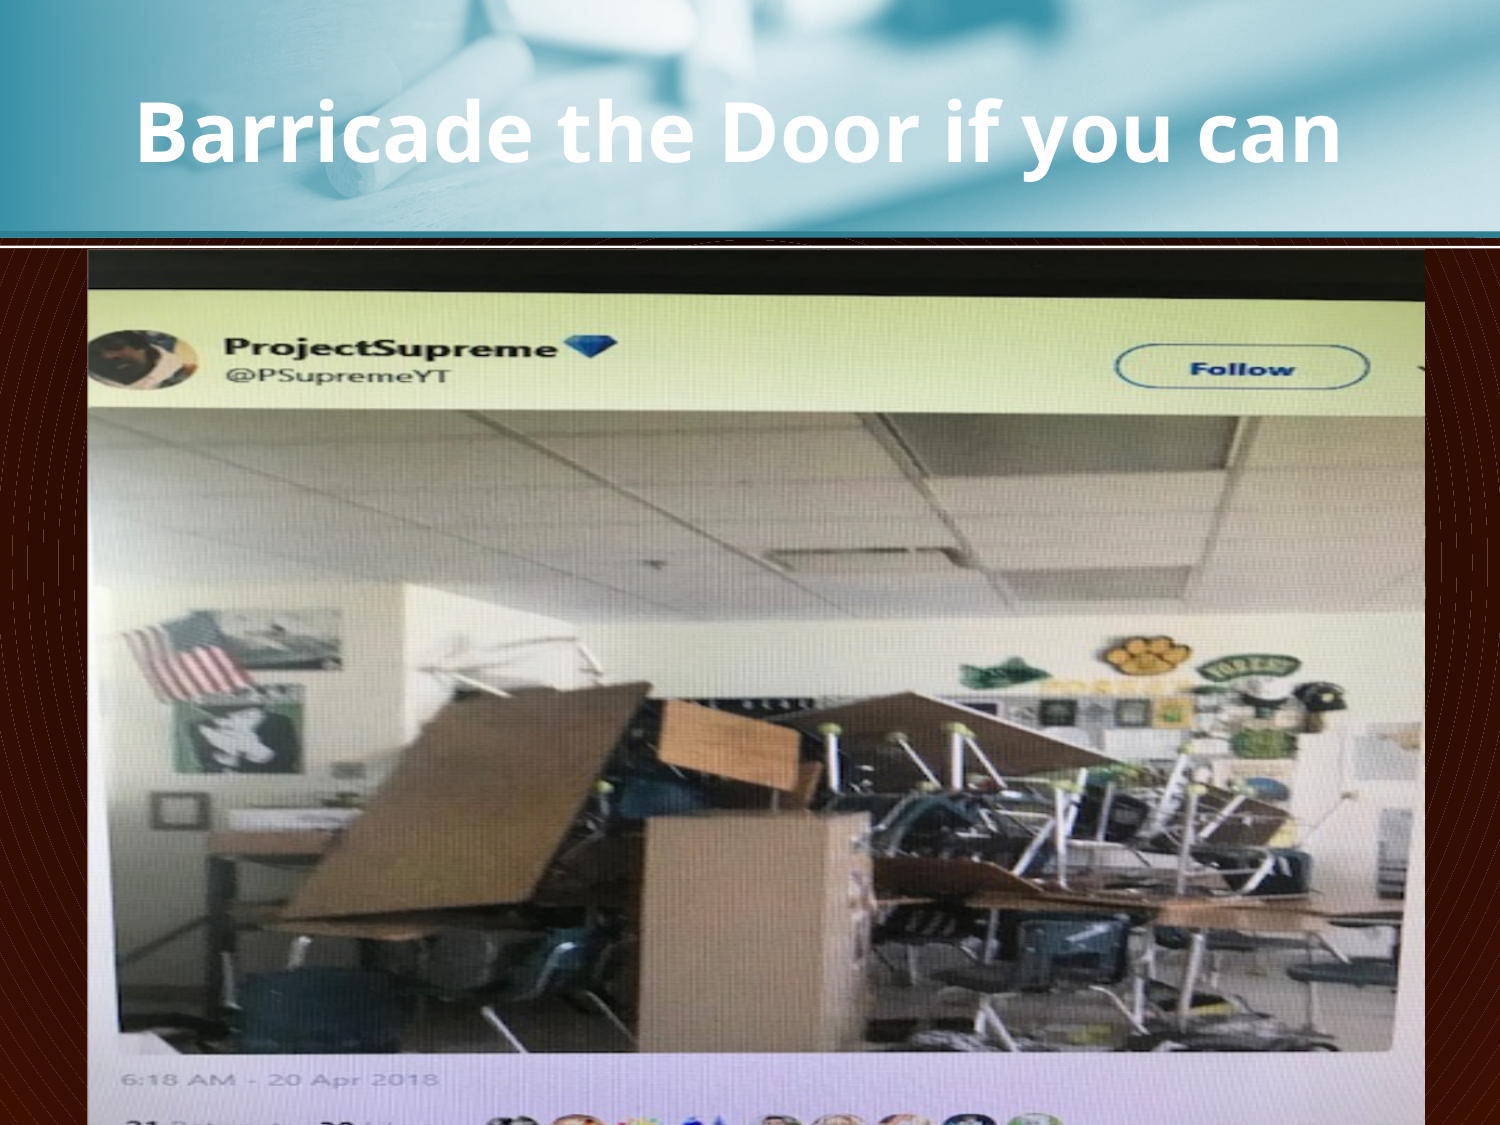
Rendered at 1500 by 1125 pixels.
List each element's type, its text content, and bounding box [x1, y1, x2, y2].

picture [1194, 250, 1425, 1125]
title Barricade the Door if you can [75, 24, 313, 233]
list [318, 18, 1194, 1125]
picture [89, 250, 318, 1125]
title Barricade the Door if you can [1199, 24, 1425, 233]
